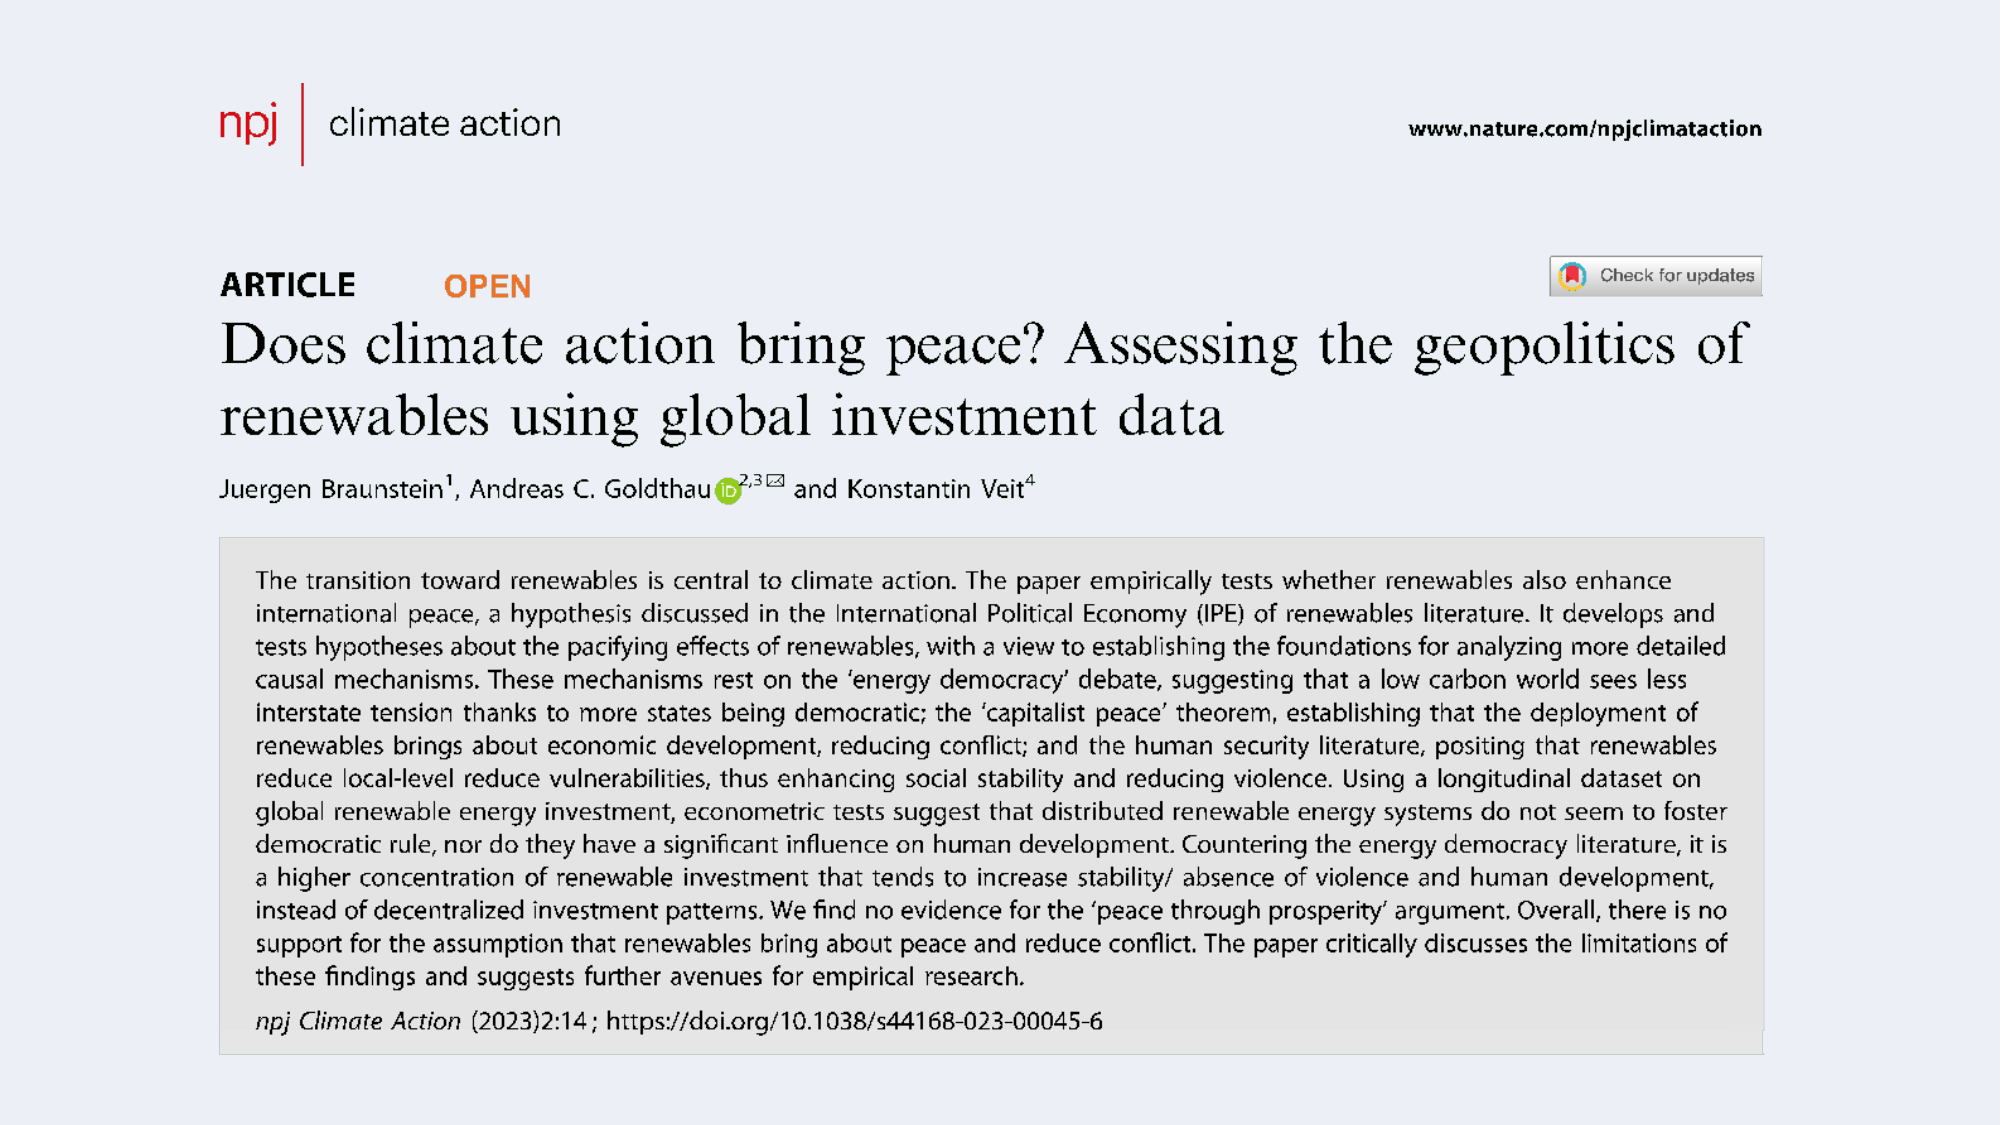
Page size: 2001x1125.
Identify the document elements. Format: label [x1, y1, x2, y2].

picture [197, 83, 1803, 1075]
